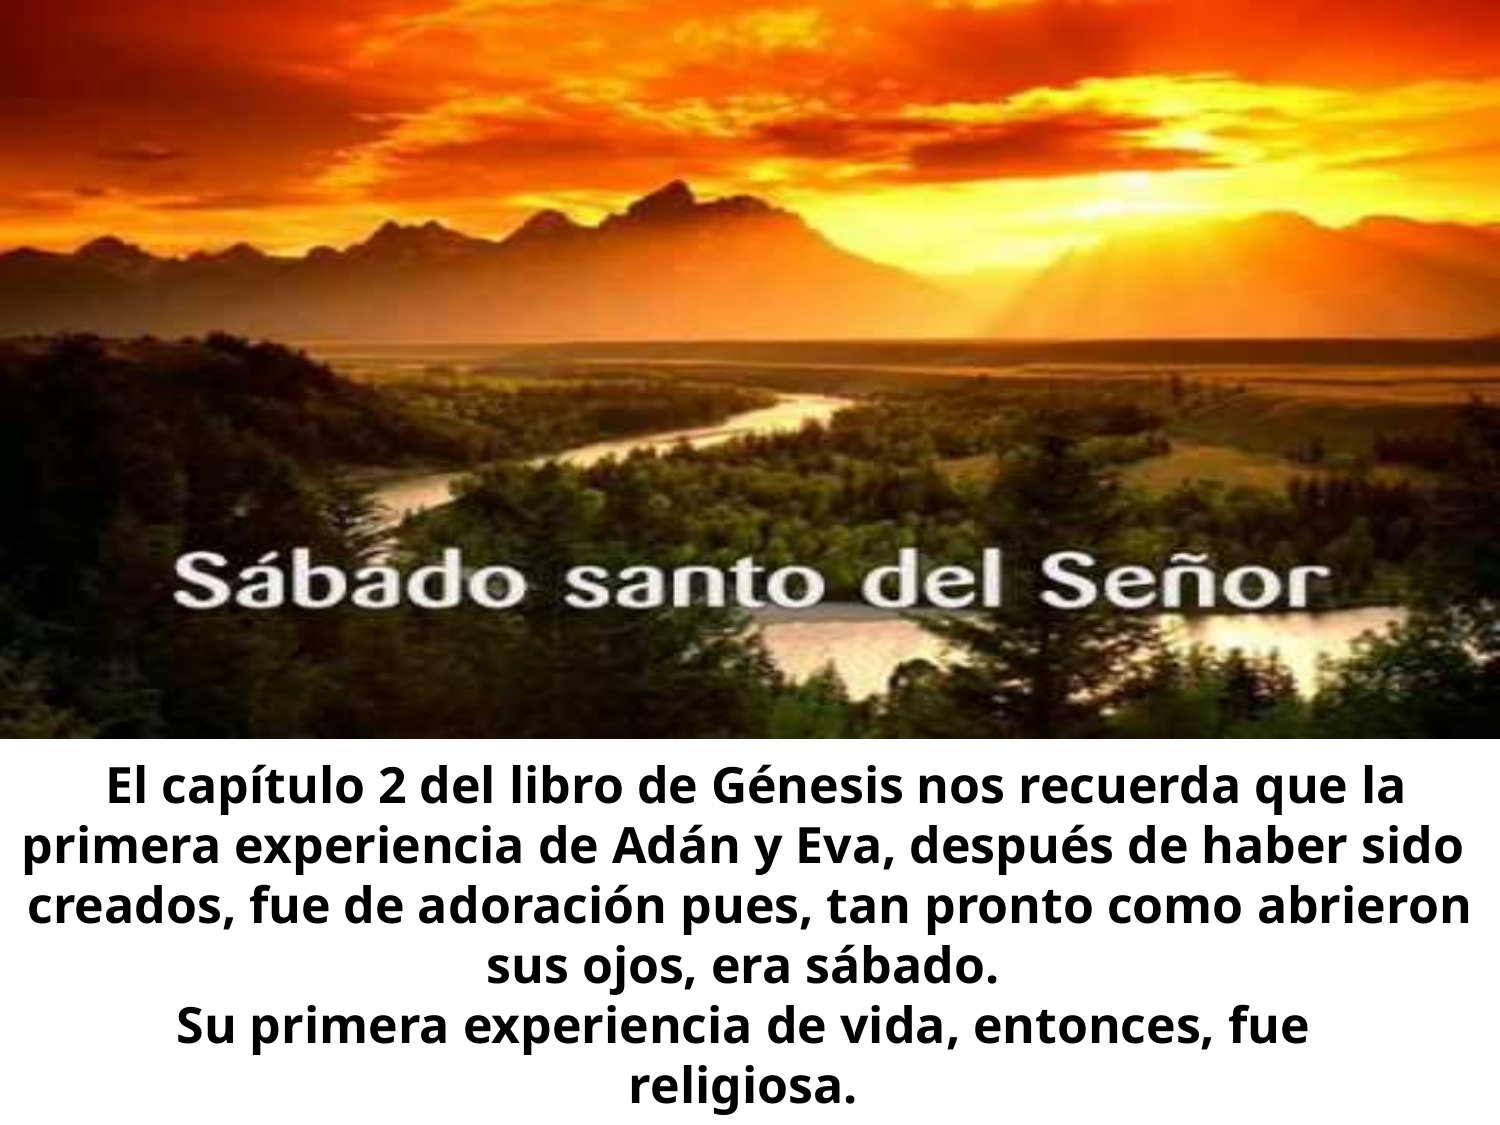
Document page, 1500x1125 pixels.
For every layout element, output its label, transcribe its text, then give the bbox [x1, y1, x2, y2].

text_box El capítulo 2 del libro de Génesis nos recuerda que la primera experiencia de Adán y Eva, después de haber sido creados, fue de adoración pues, tan pronto como abrieron sus ojos, era sábado. Su primera experiencia de vida, entonces, fue religiosa. [0, 746, 1500, 1121]
picture [0, 0, 1500, 739]
